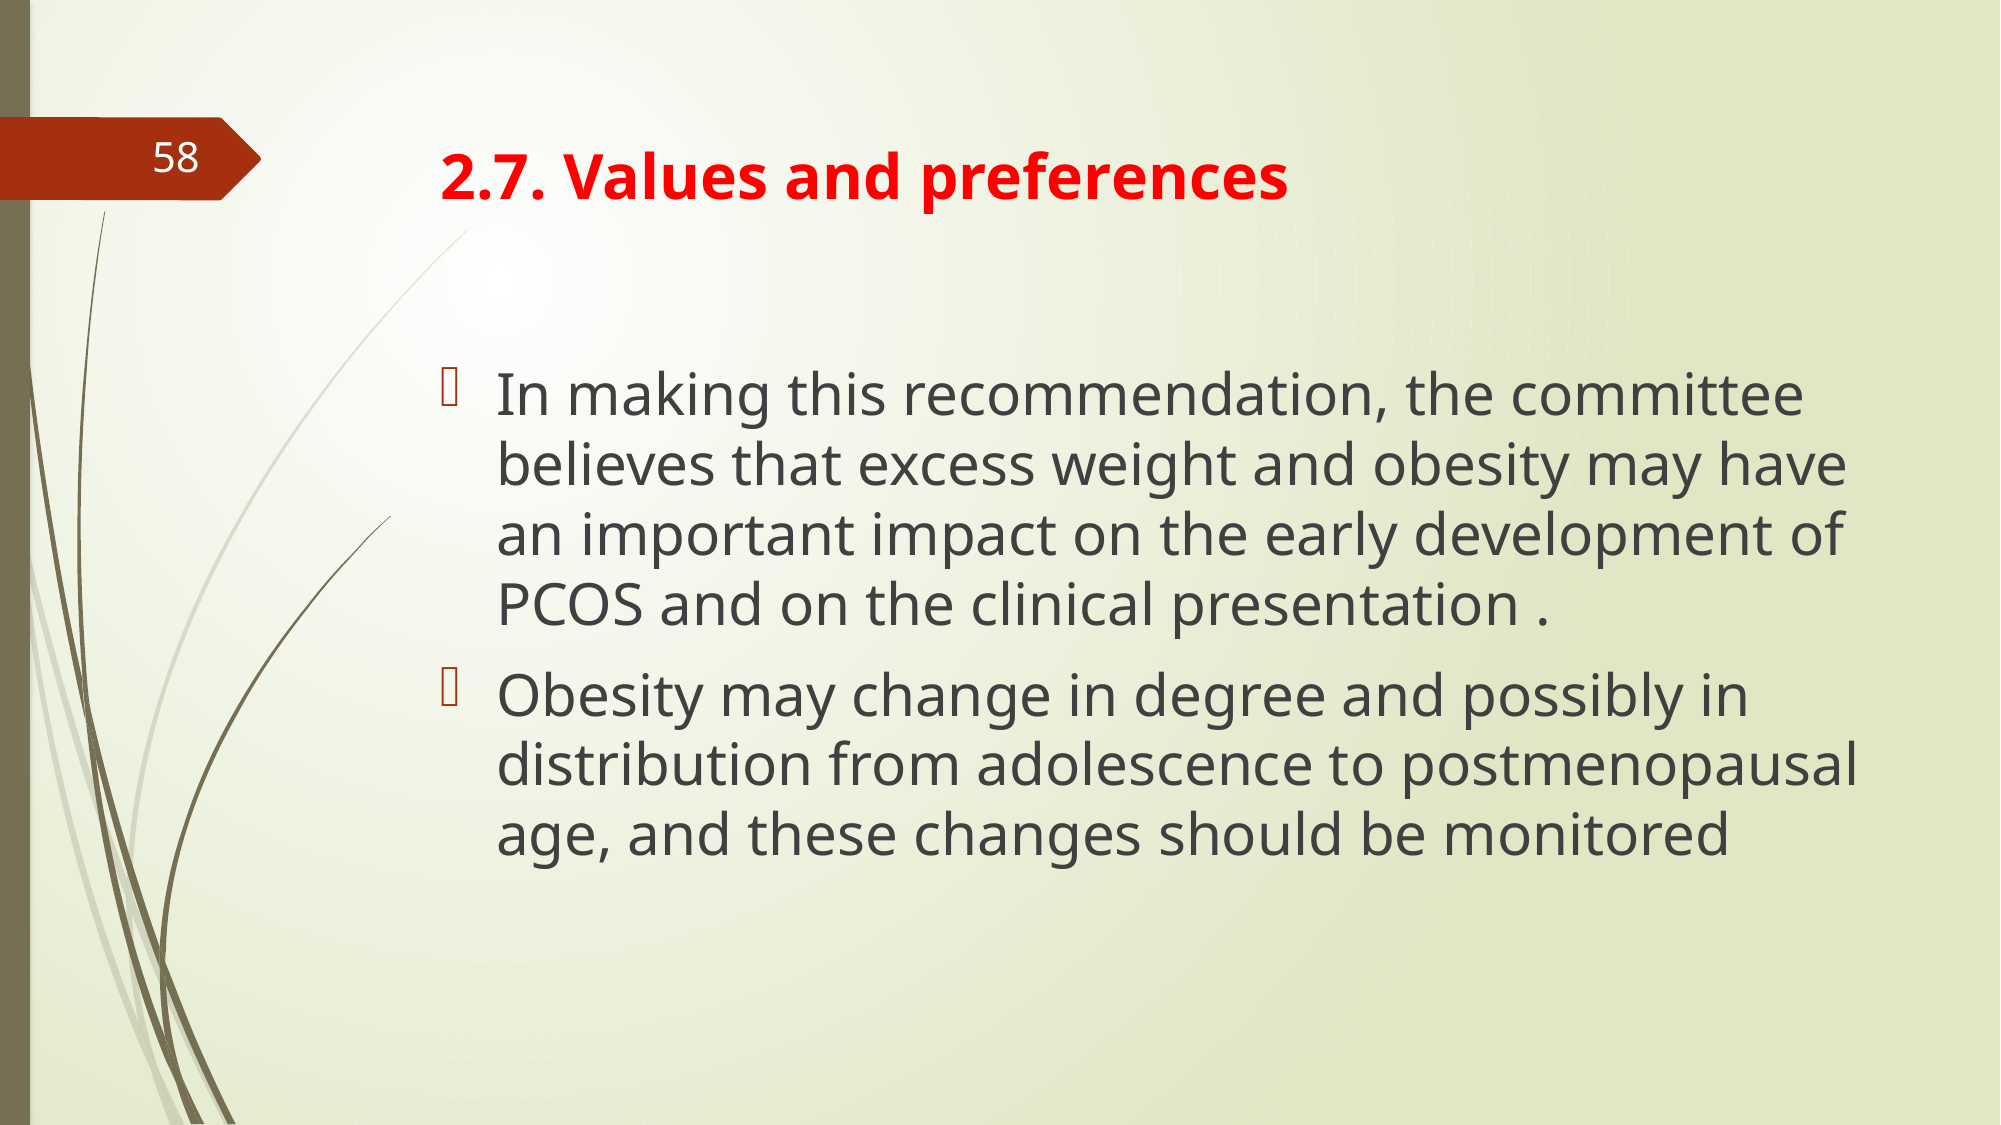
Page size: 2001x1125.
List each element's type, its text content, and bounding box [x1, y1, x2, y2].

list In making this recommendation, the committee believes that excess weight and obesity may have an important impact on the early development of PCOS and on the clinical presentation . Obesity may change in degree and possibly in distribution from adolescence to postmenopausal age, and these changes should be monitored [424, 350, 1888, 970]
title 2.7. Values and preferences [425, 129, 1888, 287]
slide_number 58 [87, 129, 216, 190]
